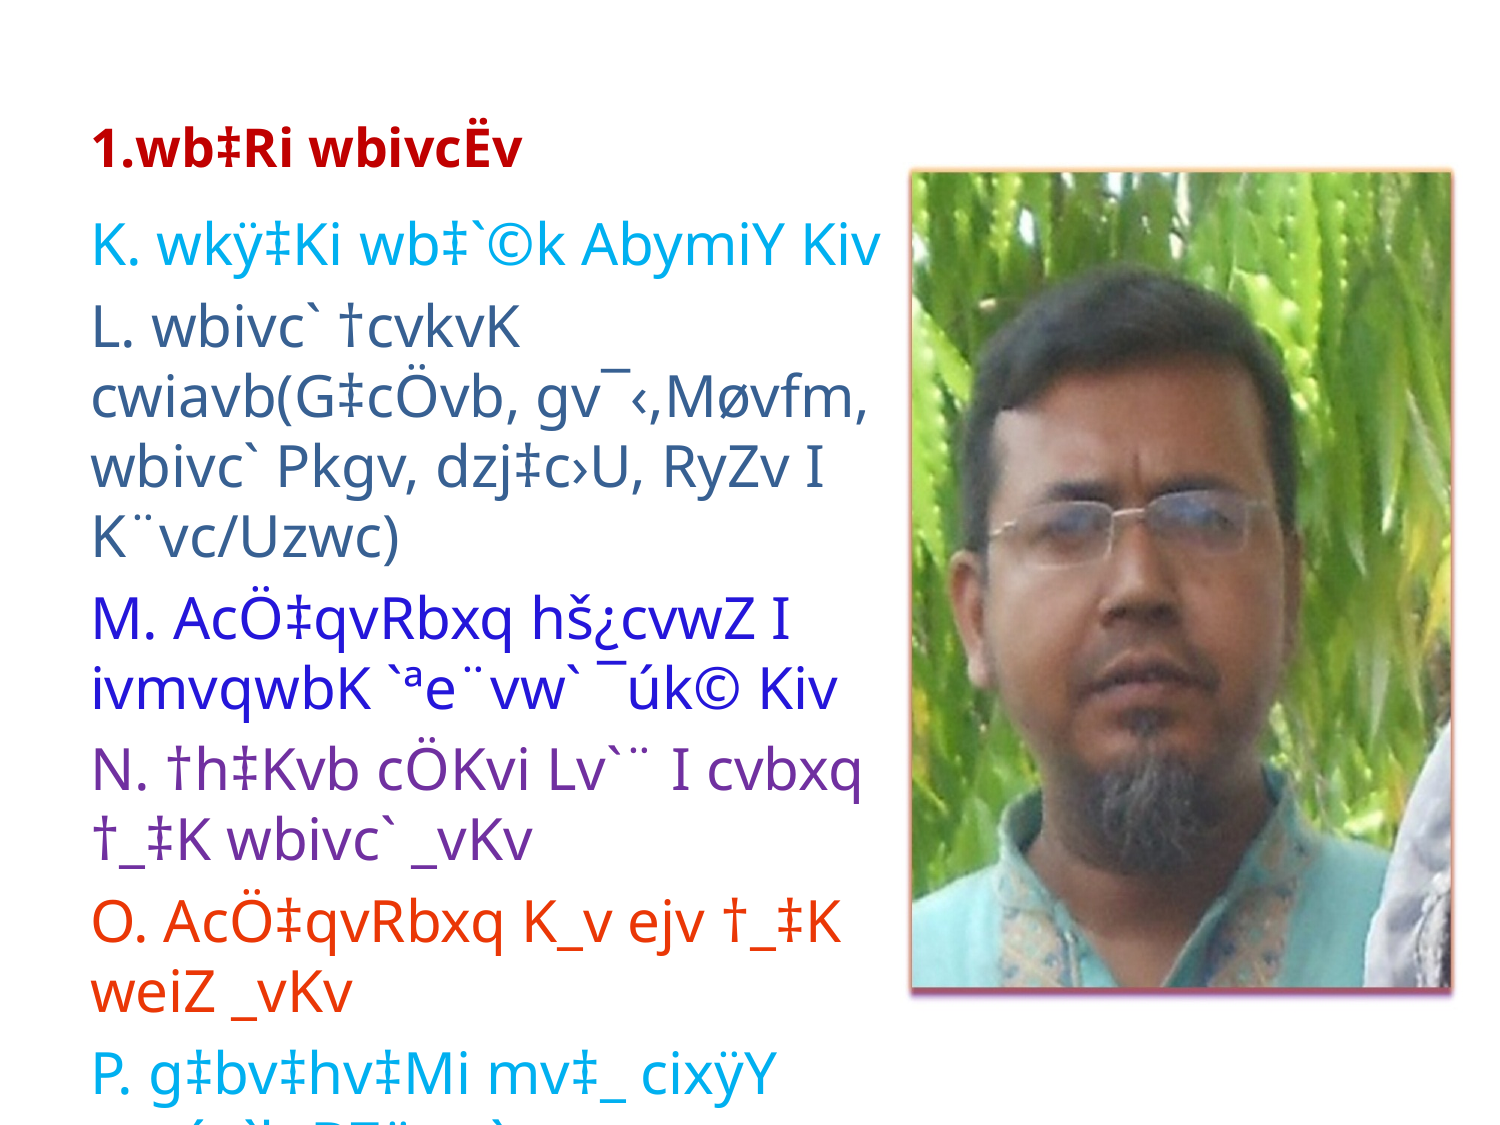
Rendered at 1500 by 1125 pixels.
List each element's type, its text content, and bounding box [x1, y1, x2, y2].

list K. wkÿ‡Ki wb‡`©k AbymiY Kiv L. wbivc` †cvkvK cwiavb(G‡cÖvb, gv¯‹,Møvfm, wbivc` Pkgv, dzj‡c›U, RyZv I K¨vc/Uzwc) M. AcÖ‡qvRbxq hš¿cvwZ I ivmvqwbK `ªe¨vw` ¯úk© Kiv N. †h‡Kvb cÖKvi Lv`¨ I cvbxq †_‡K wbivc` _vKv O. AcÖ‡qvRbxq K_v ejv †_‡K weiZ _vKv P. g‡bv‡hv‡Mi mv‡_ cixÿY m¤úv`b BZ¨vw` [75, 200, 900, 1063]
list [899, 162, 1463, 1013]
title 1.wb‡Ri wbivcËv [75, 50, 569, 187]
